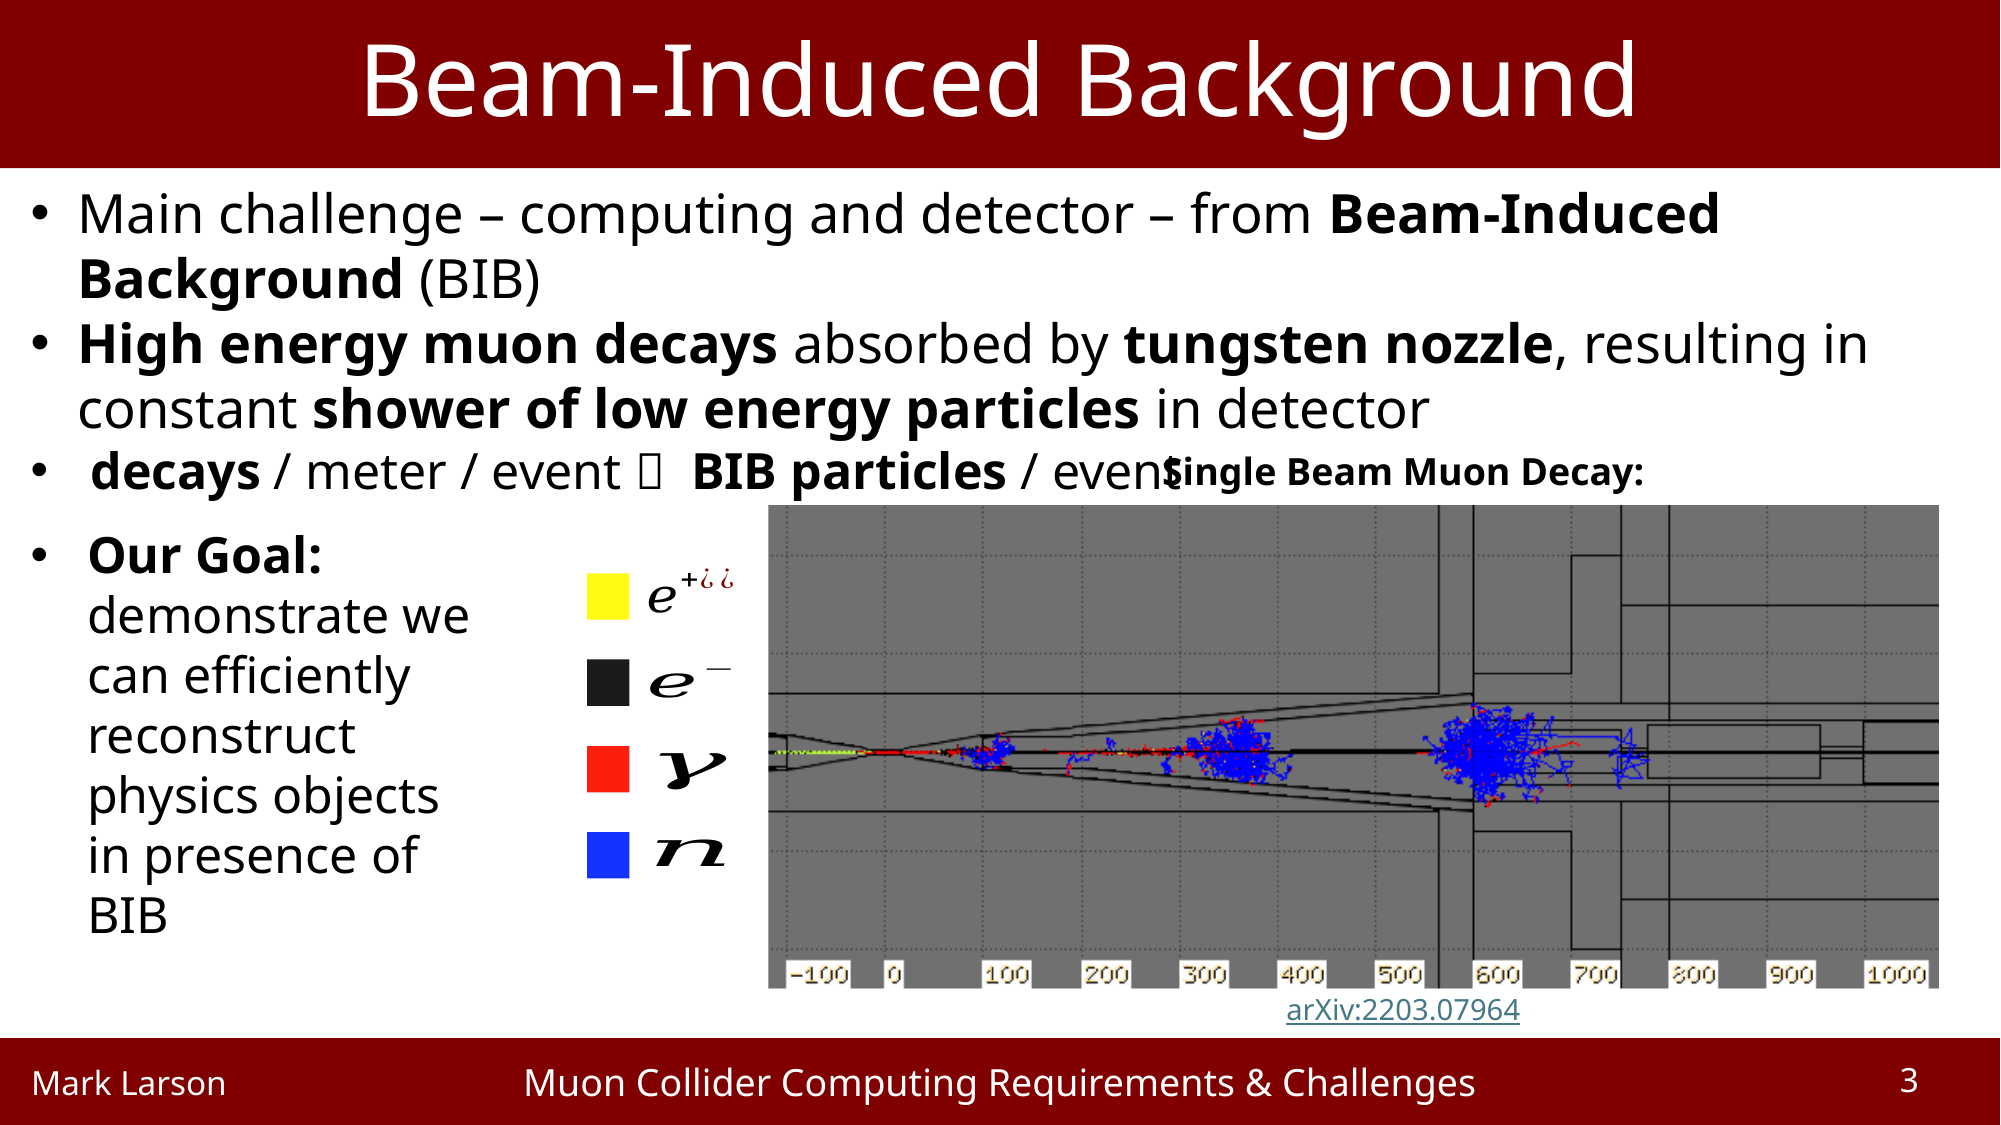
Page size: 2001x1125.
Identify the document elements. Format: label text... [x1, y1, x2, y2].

text_box Our Goal: demonstrate we can efficiently reconstruct physics objects in presence of BIB [15, 516, 512, 997]
text_box 3 [1862, 1051, 1935, 1112]
text_box [586, 744, 631, 794]
text_box [586, 658, 631, 707]
text_box Single Beam Muon Decay: [1114, 440, 1693, 500]
text_box [586, 831, 631, 880]
footer Mark Larson [0, 1051, 259, 1112]
picture [767, 501, 1943, 995]
text_box [586, 572, 631, 621]
text_box Muon Collider Computing Requirements & Challenges [0, 1037, 2000, 1125]
text_box Beam-Induced Background [0, 0, 2000, 169]
text_box arXiv:2203.07964 [1171, 995, 1636, 1039]
text_box [635, 1051, 1365, 1112]
